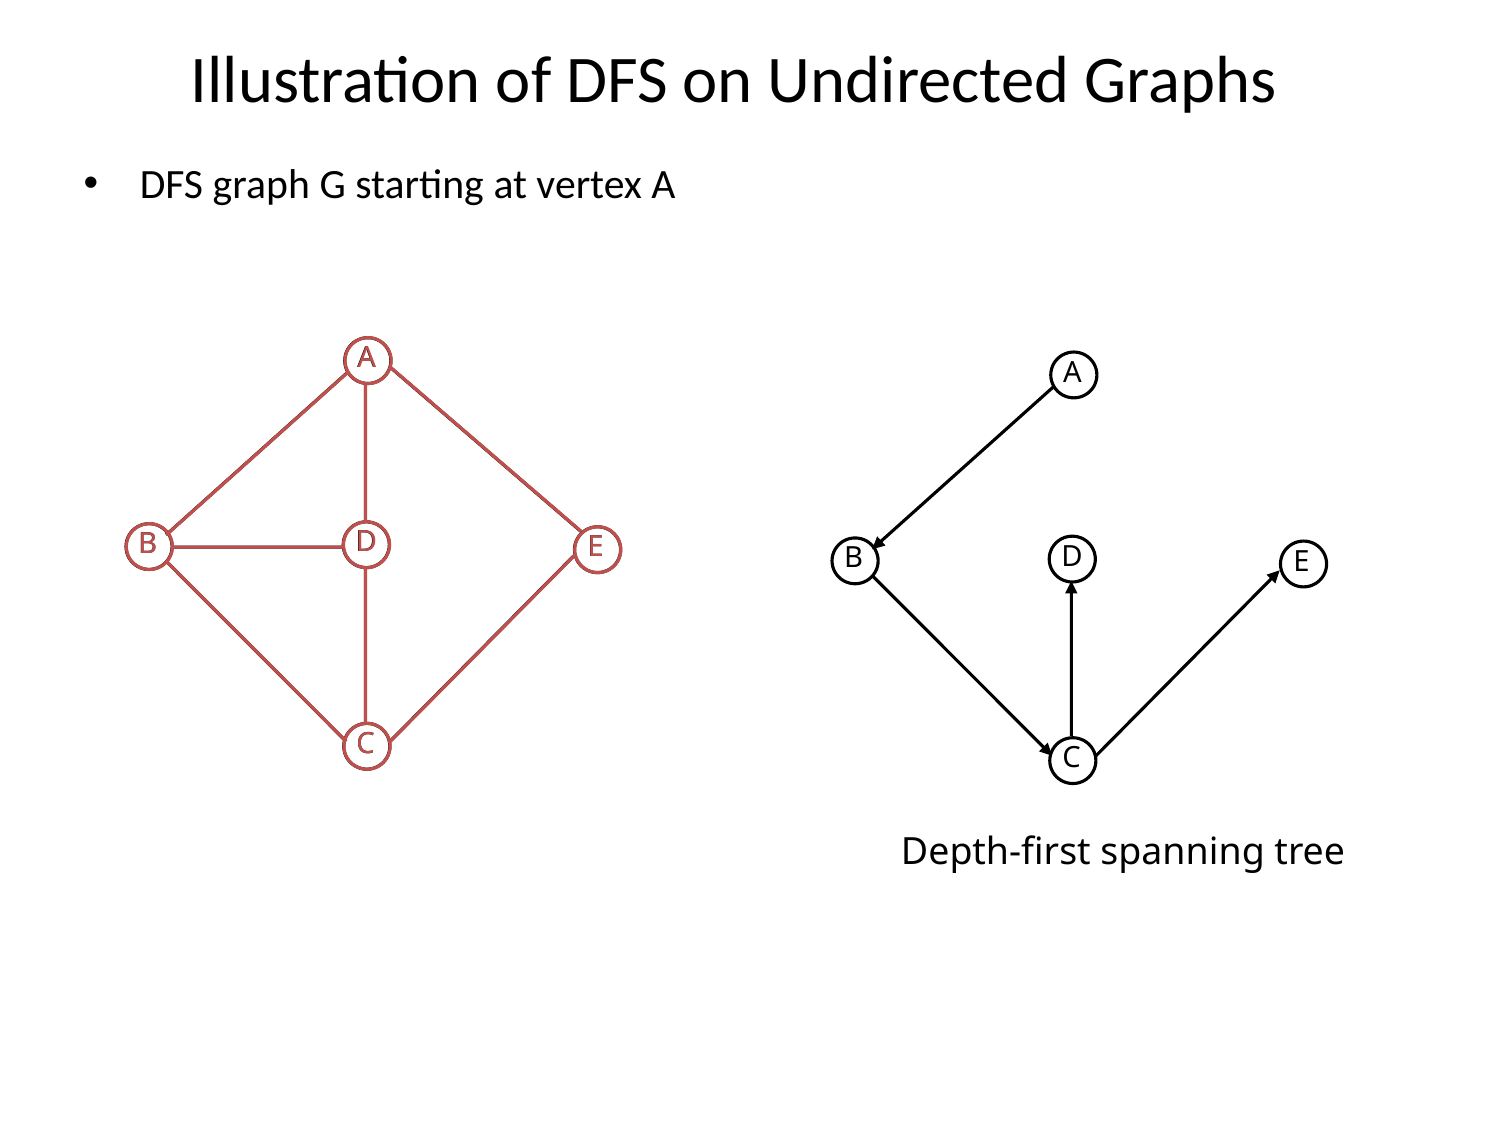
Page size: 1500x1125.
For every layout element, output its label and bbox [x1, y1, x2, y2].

title [96, 25, 1372, 127]
list [68, 149, 1442, 1086]
text_box [886, 819, 1361, 880]
text_box [123, 330, 1327, 784]
